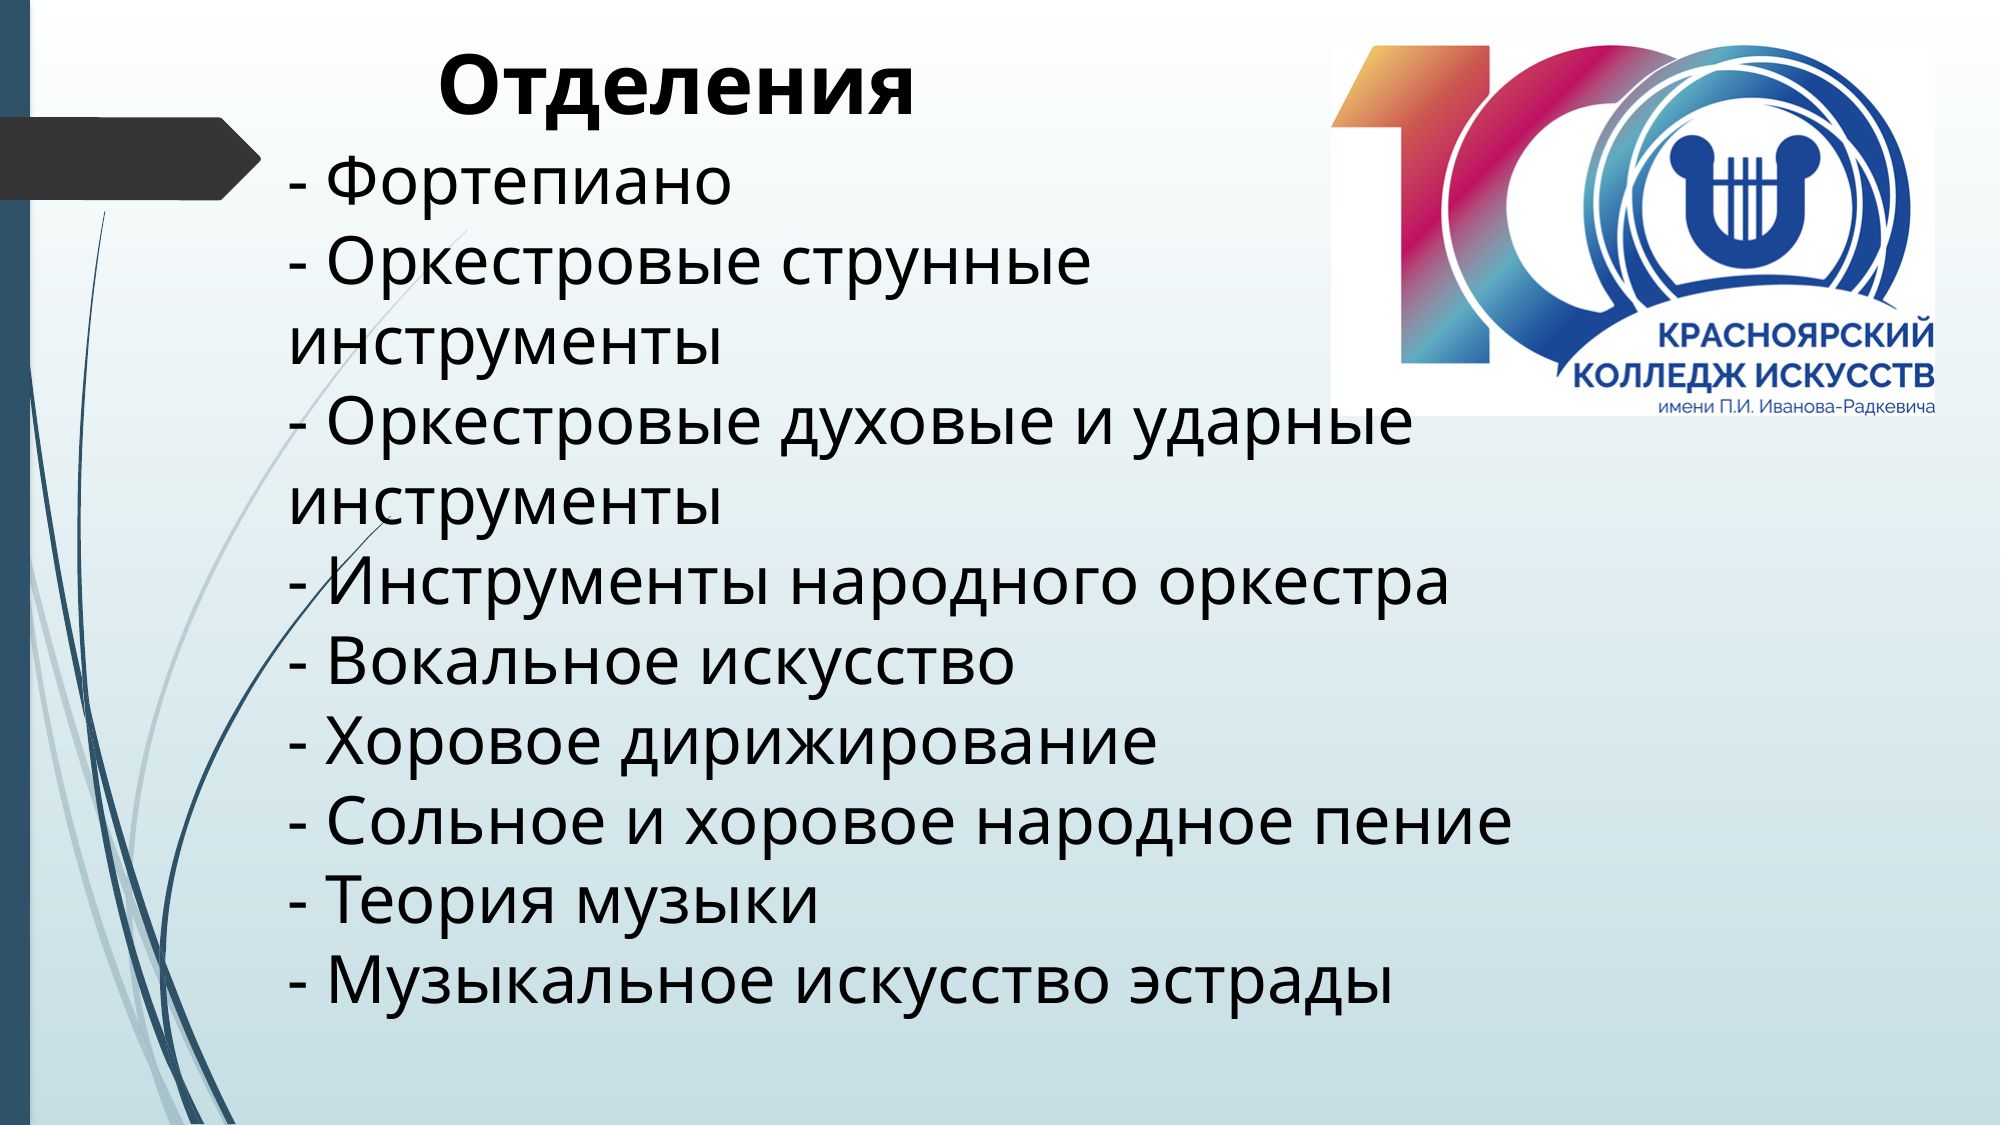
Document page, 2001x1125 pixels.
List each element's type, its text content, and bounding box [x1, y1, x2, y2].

text_box Отделения [421, 23, 944, 130]
text_box - Фортепиано - Оркестровые струнные инструменты - Оркестровые духовые и ударные инструменты - Инструменты народного оркестра - Вокальное искусство - Хоровое дирижирование - Сольное и хоровое народное пение - Теория музыки - Музыкальное искусство эстрады [272, 130, 1564, 1025]
picture [1331, 45, 1935, 417]
